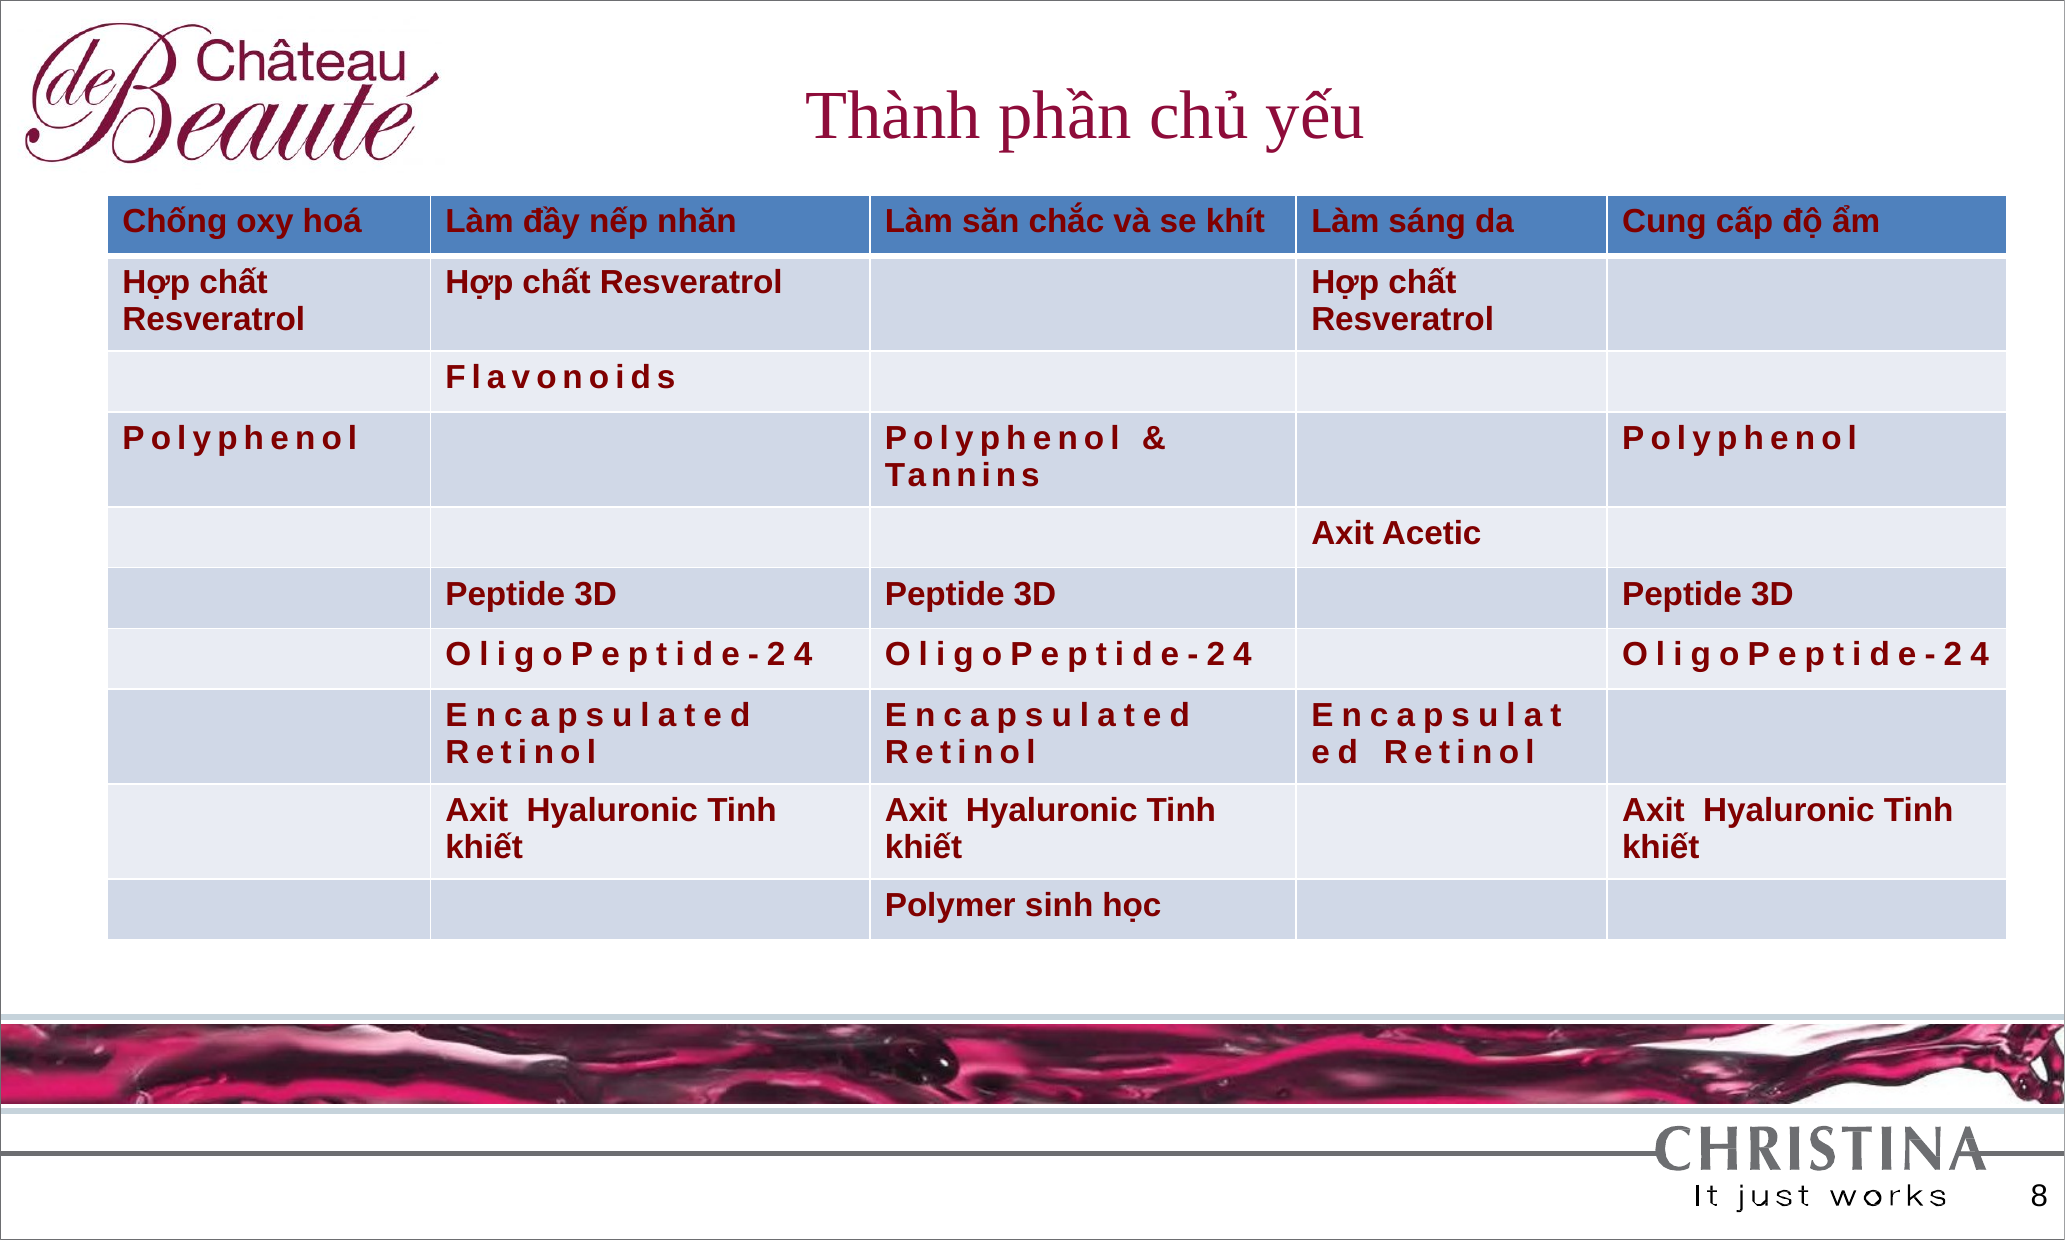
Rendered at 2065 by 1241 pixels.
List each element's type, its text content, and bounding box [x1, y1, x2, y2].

table_cell [431, 508, 869, 567]
table_cell Encapsulated Retinol [871, 690, 1295, 783]
table_cell [108, 880, 430, 939]
table_cell [1608, 508, 2006, 567]
picture [6, 1, 445, 189]
table_cell Polymer sinh học [871, 880, 1295, 939]
table_cell [431, 413, 869, 506]
table_cell Encapsulated Retinol [431, 690, 869, 783]
table_header Làm sáng da [1297, 196, 1606, 253]
table_cell OligoPeptide-24 [1608, 629, 2006, 688]
table_cell [871, 259, 1295, 350]
table_cell [871, 508, 1295, 567]
title Thành phần chủ yếu [448, 70, 1977, 194]
table_cell [1608, 690, 2006, 783]
table_cell [1608, 880, 2006, 939]
table_cell [108, 629, 430, 688]
table_cell Polyphenol & Tannins [871, 413, 1295, 506]
table_cell [1297, 785, 1606, 878]
text_box [0, 0, 2065, 1240]
table_cell [431, 880, 869, 939]
table_cell OligoPeptide-24 [431, 629, 869, 688]
table_cell Hợp chất Resveratrol [431, 259, 869, 350]
table_cell Peptide 3D [871, 568, 1295, 628]
table_cell Polyphenol [108, 413, 430, 506]
table_cell [108, 508, 430, 567]
table_cell Axit Hyaluronic Tinh khiết [1608, 785, 2006, 878]
table_cell [108, 568, 430, 628]
table_cell [1297, 629, 1606, 688]
table_cell [108, 352, 430, 411]
table_cell Hợp chất Resveratrol [108, 259, 430, 350]
table_cell Peptide 3D [1608, 568, 2006, 628]
table_cell [108, 785, 430, 878]
table_cell [1297, 352, 1606, 411]
table_header Cung cấp độ ẩm [1608, 196, 2006, 253]
table_cell OligoPeptide-24 [871, 629, 1295, 688]
table_cell [108, 690, 430, 783]
table_cell Polyphenol [1608, 413, 2006, 506]
table_cell Axit Acetic [1297, 508, 1606, 567]
table_cell [1297, 568, 1606, 628]
table_cell Axit Hyaluronic Tinh khiết [871, 785, 1295, 878]
table_header Làm đầy nếp nhăn [431, 196, 869, 253]
table_cell [1297, 413, 1606, 506]
table_cell Flavonoids [431, 352, 869, 411]
slide_number 8 [2005, 1178, 2056, 1241]
table_header Chống oxy hoá [108, 197, 430, 253]
table_cell [1608, 259, 2006, 350]
table_cell [1608, 352, 2006, 411]
table_header Làm săn chắc và se khít [871, 196, 1295, 253]
table_cell Peptide 3D [431, 568, 869, 628]
table_cell Hợp chất Resveratrol [1297, 259, 1606, 350]
table_cell Encapsulated Retinol [1297, 690, 1606, 783]
table_cell [871, 352, 1295, 411]
table_cell Axit Hyaluronic Tinh khiết [431, 785, 869, 878]
table_cell [1297, 880, 1606, 939]
